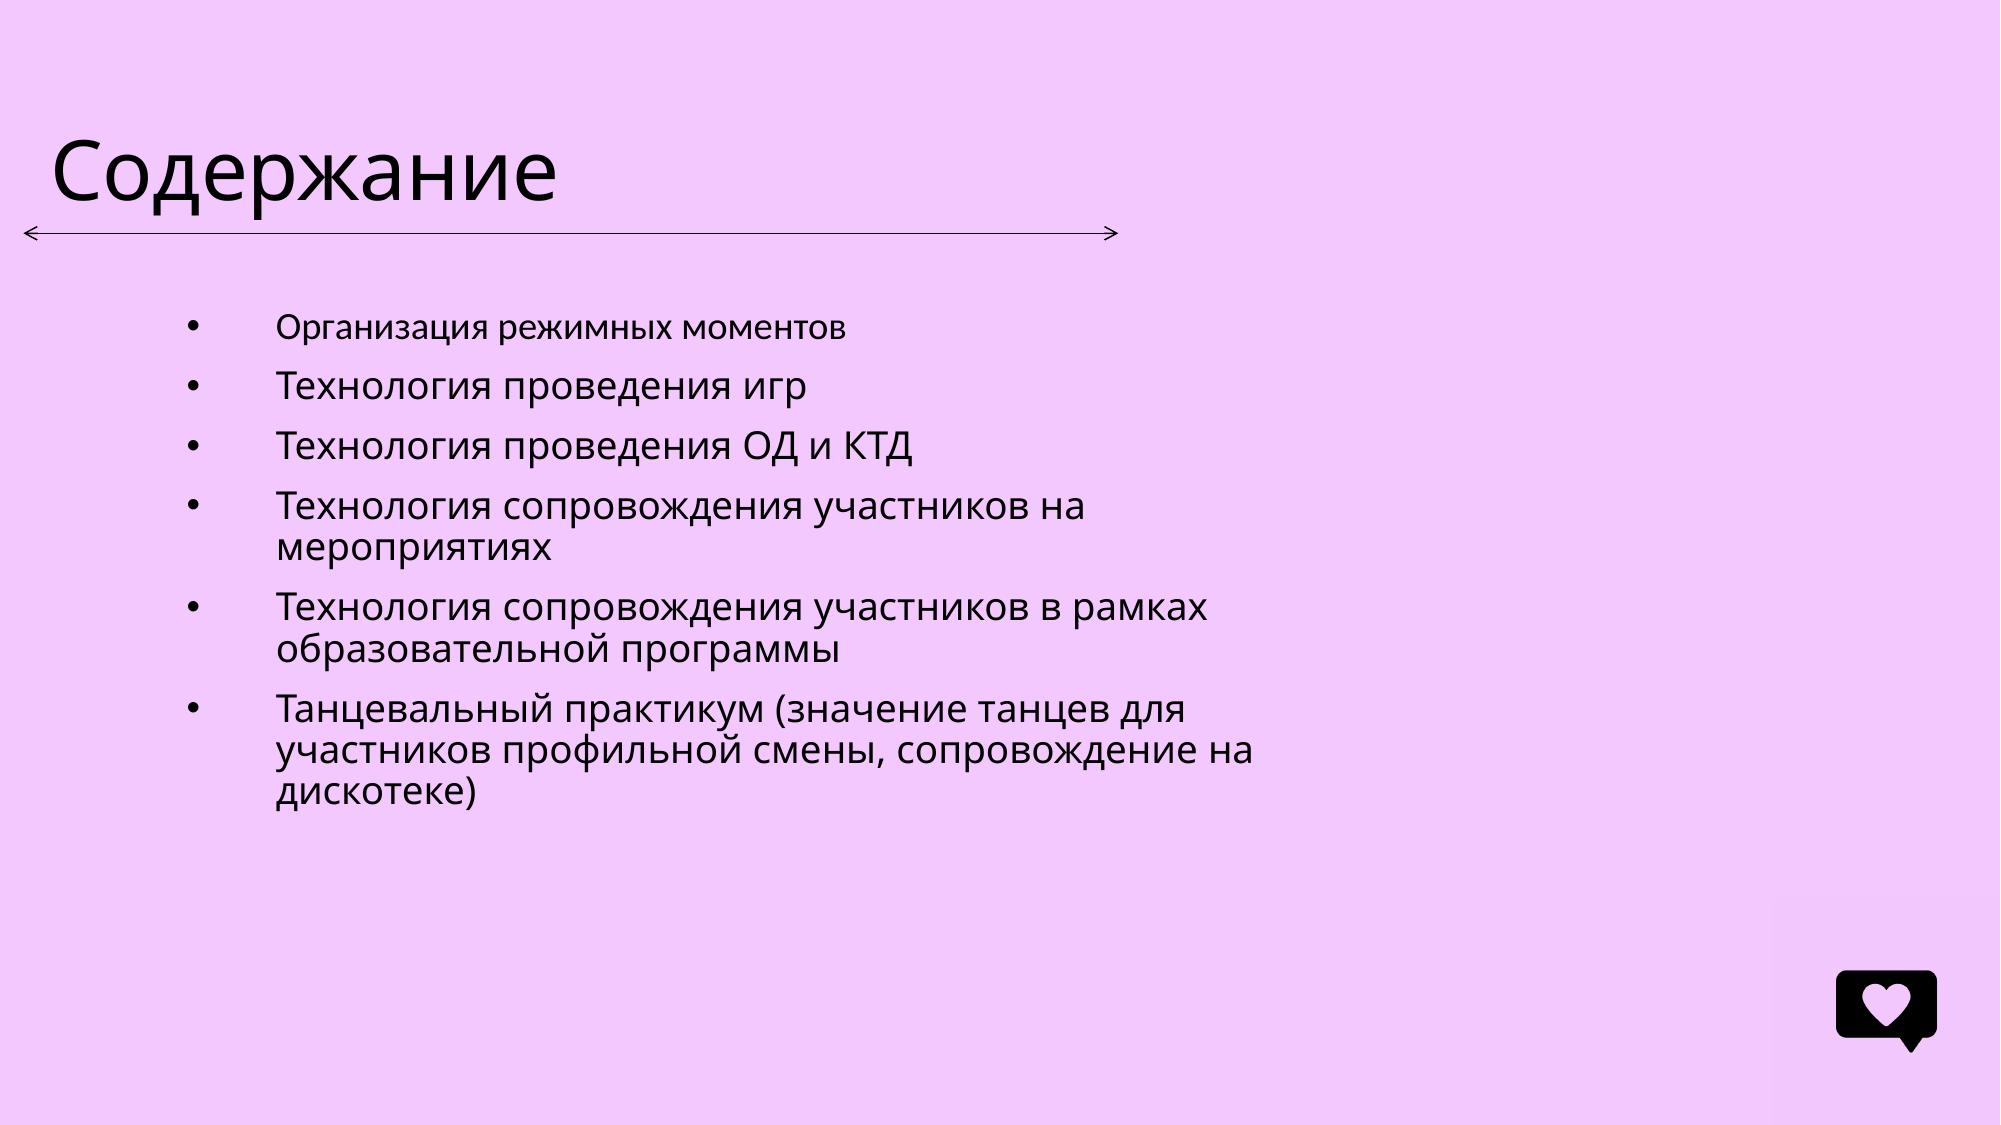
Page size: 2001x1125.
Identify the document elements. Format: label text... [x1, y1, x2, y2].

picture [1773, 898, 2000, 1125]
title Содержание [35, 20, 1475, 226]
subtitle Организация режимных моментов Технология проведения игр Технология проведения ОД и КТД Технология сопровождения участников на мероприятиях Технология сопровождения участников в рамках образовательной программы Танцевальный практикум (значение танцев для участников профильной смены, сопровождение на дискотеке) [171, 299, 1360, 826]
